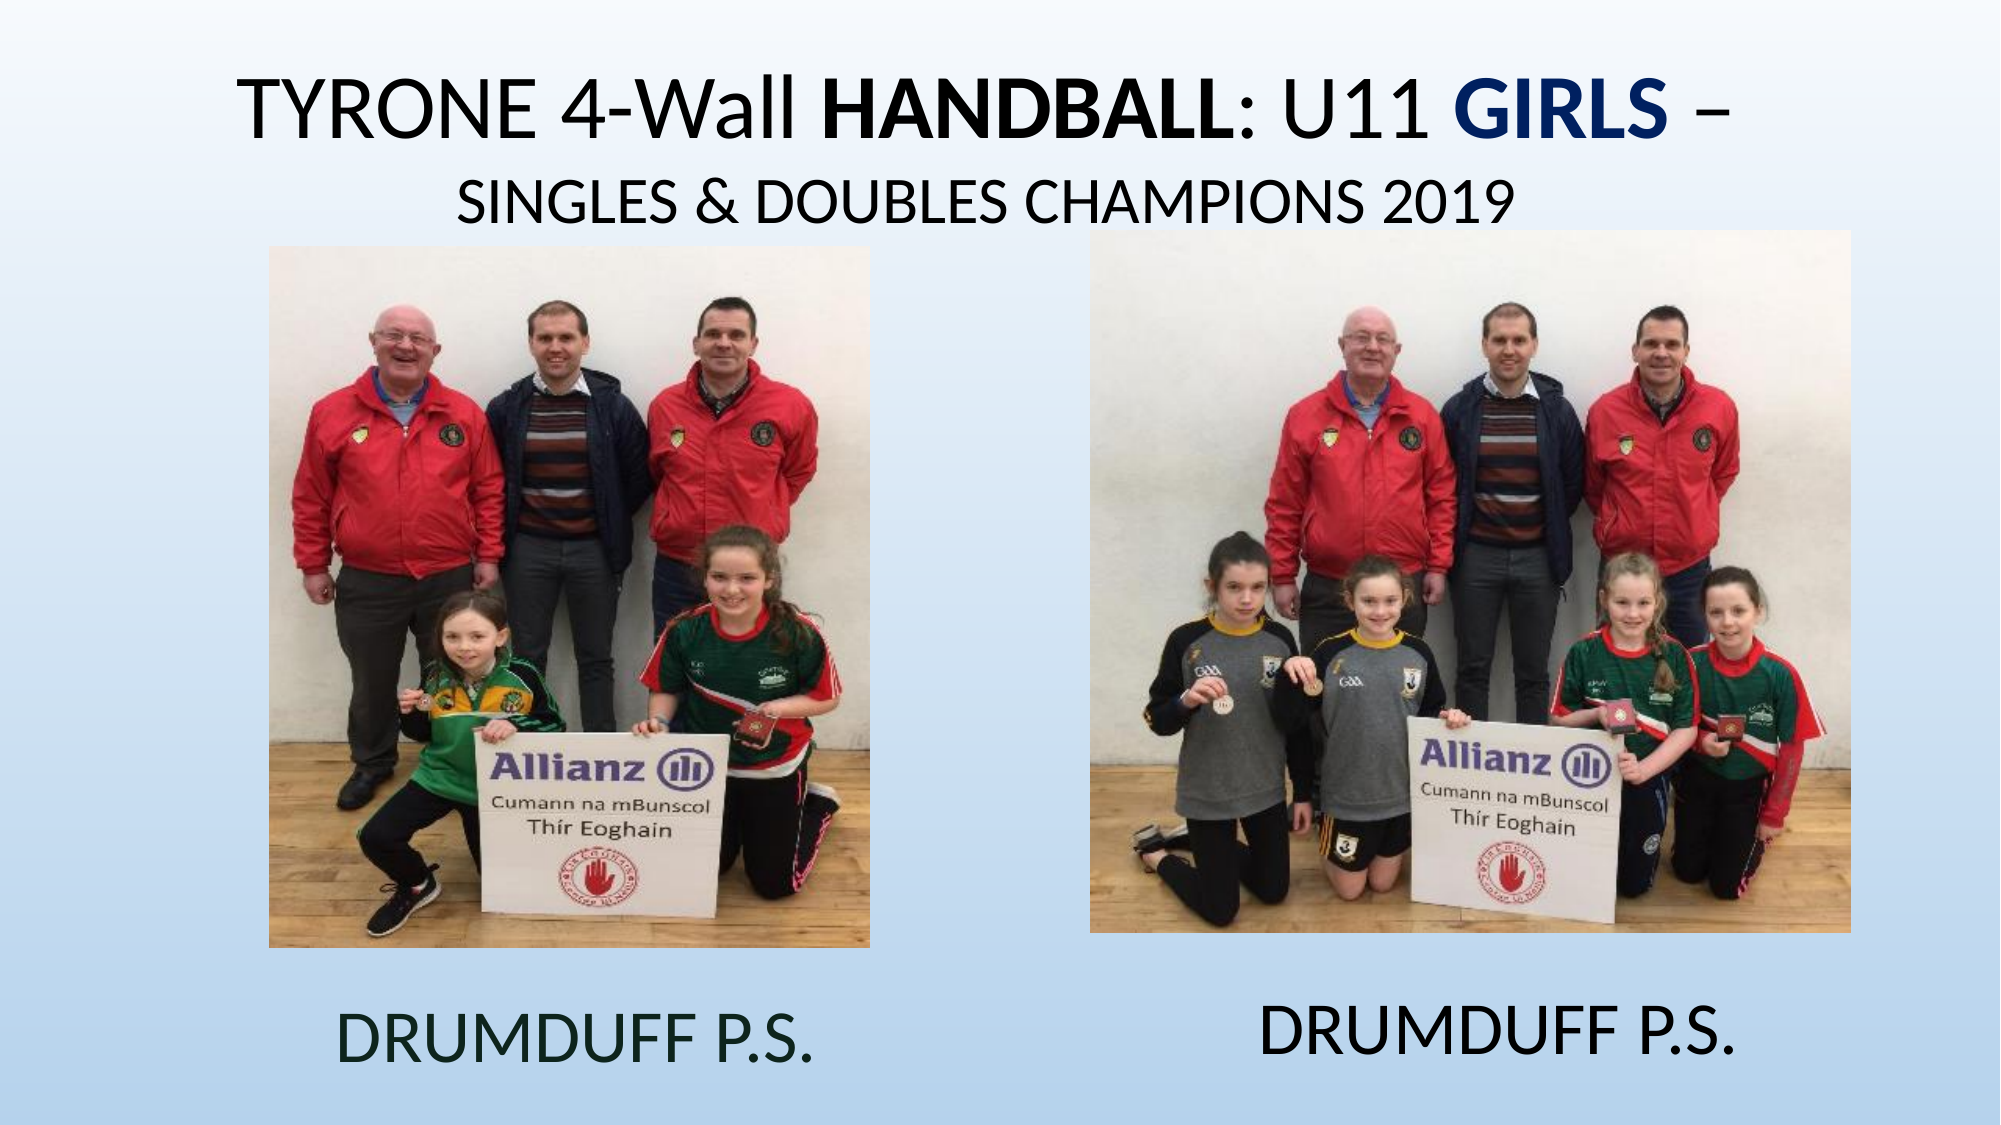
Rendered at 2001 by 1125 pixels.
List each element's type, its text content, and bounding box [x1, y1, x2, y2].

text_box DRUMDUFF P.S. [219, 979, 920, 1085]
picture [1090, 230, 1851, 933]
picture [269, 246, 870, 948]
text_box TYRONE 4-Wall HANDBALL: U11 GIRLS – SINGLES & DOUBLES CHAMPIONS 2019 [220, 39, 1753, 244]
text_box DRUMDUFF P.S. [1243, 972, 1945, 1077]
